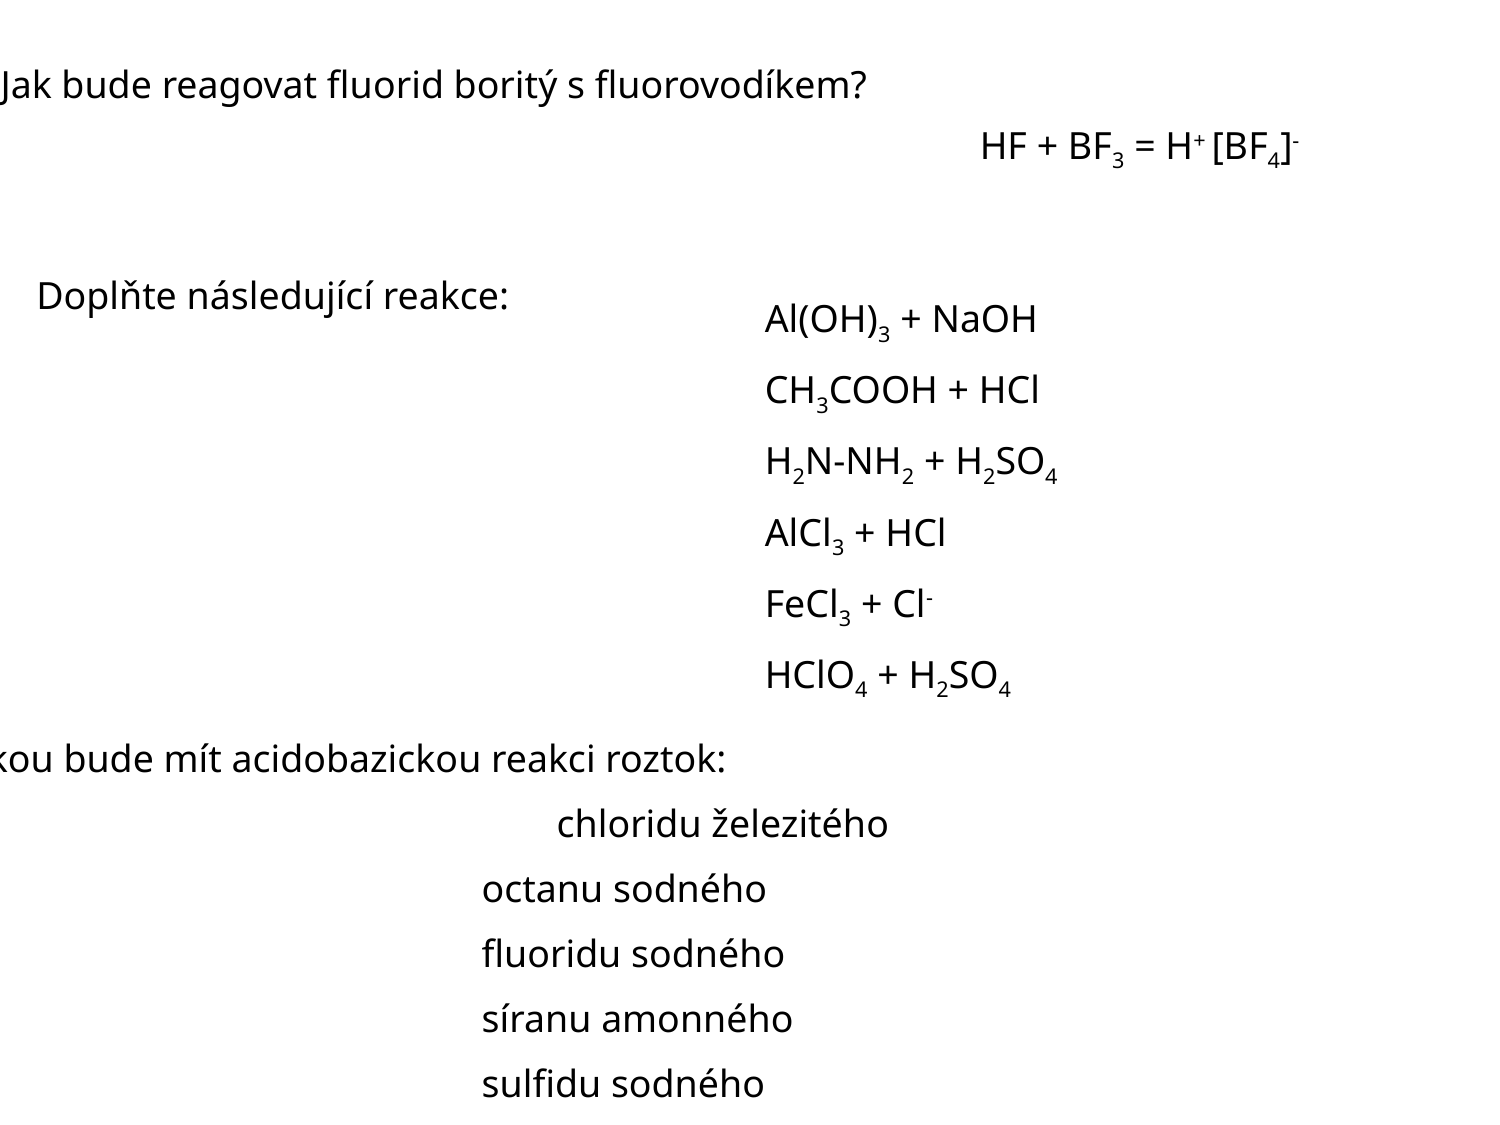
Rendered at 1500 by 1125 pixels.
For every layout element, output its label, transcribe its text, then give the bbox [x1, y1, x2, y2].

text_box Doplňte následující reakce: [21, 265, 525, 325]
text_box Jakou bude mít acidobazickou reakci roztok: chloridu železitého octanu sodného fluoridu sodného síranu amonného sulfidu sodného [0, 727, 905, 1113]
text_box Al(OH)3 + NaOH CH3COOH + HCl H2N-NH2 + H2SO4 AlCl3 + HCl FeCl3 + Cl- HClO4 + H2SO4 [750, 287, 1169, 710]
text_box HF + BF3 = H+ [BF4]- [965, 114, 1325, 181]
text_box Jak bude reagovat fluorid boritý s fluorovodíkem? [0, 53, 883, 114]
